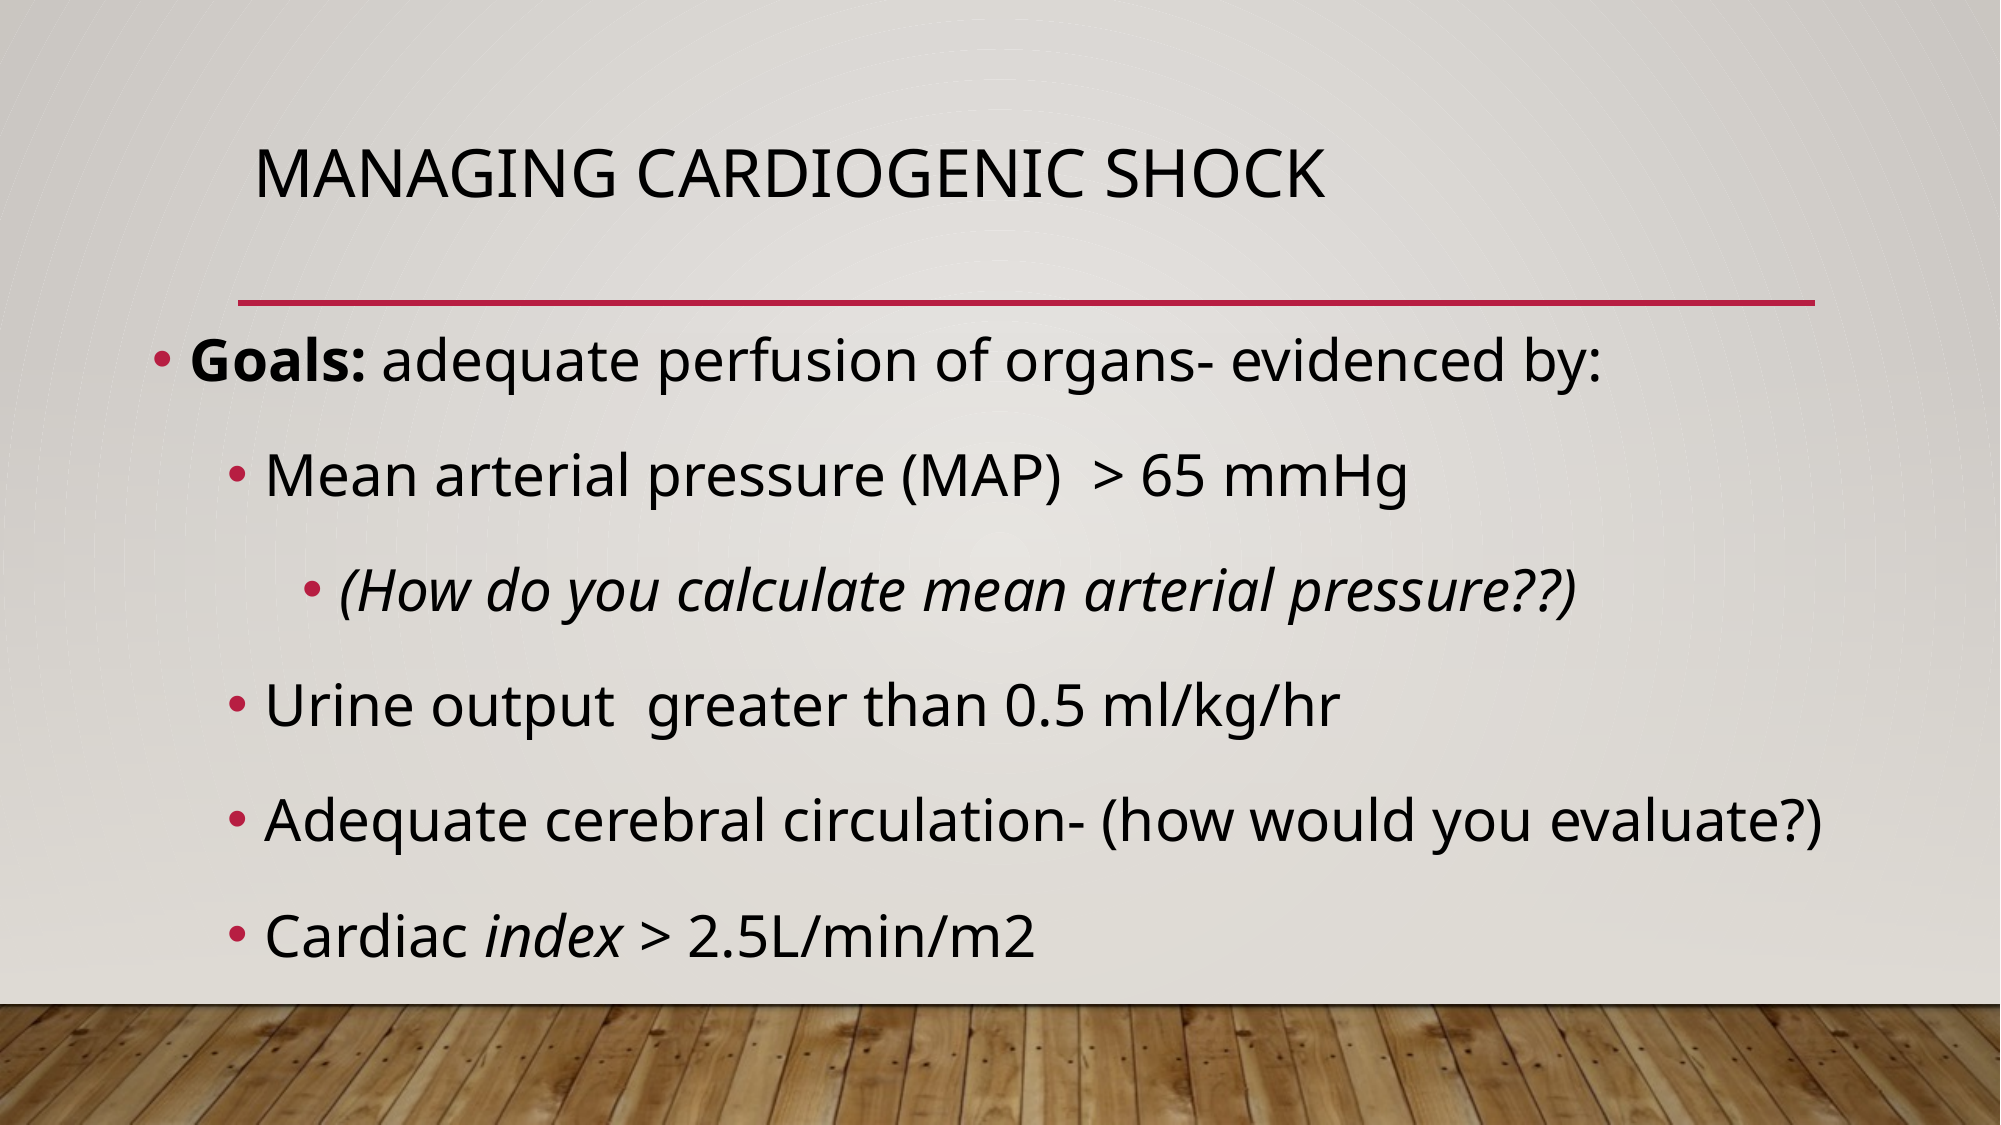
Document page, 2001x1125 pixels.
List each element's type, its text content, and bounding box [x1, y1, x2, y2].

list Goals: adequate perfusion of organs- evidenced by: Mean arterial pressure (MAP) > 65 mmHg (How do you calculate mean arterial pressure??) Urine output greater than 0.5 ml/kg/hr Adequate cerebral circulation- (how would you evaluate?) Cardiac index > 2.5L/min/m2 [137, 301, 1863, 1016]
title Managing Cardiogenic Shock [238, 131, 1814, 301]
picture [0, 1004, 2000, 1125]
